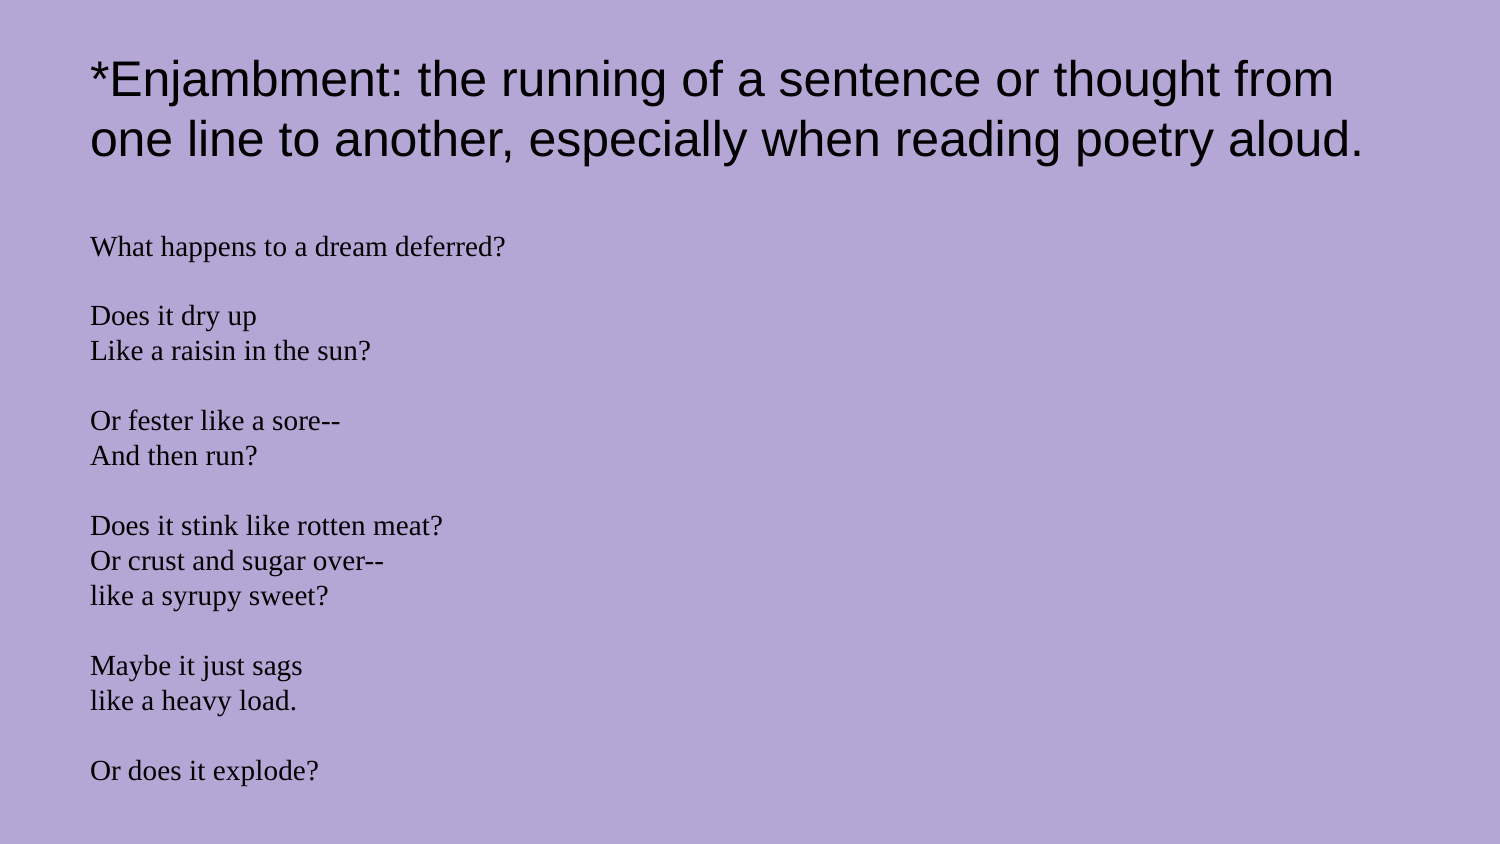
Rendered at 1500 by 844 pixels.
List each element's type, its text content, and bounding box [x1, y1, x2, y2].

list *Enjambment: the running of a sentence or thought from one line to another, especially when reading poetry aloud. What happens to a dream deferred? Does it dry up Like a raisin in the sun? Or fester like a sore-- And then run? Does it stink like rotten meat? Or crust and sugar over-- like a syrupy sweet? Maybe it just sags like a heavy load. Or does it explode? [75, 31, 1425, 808]
